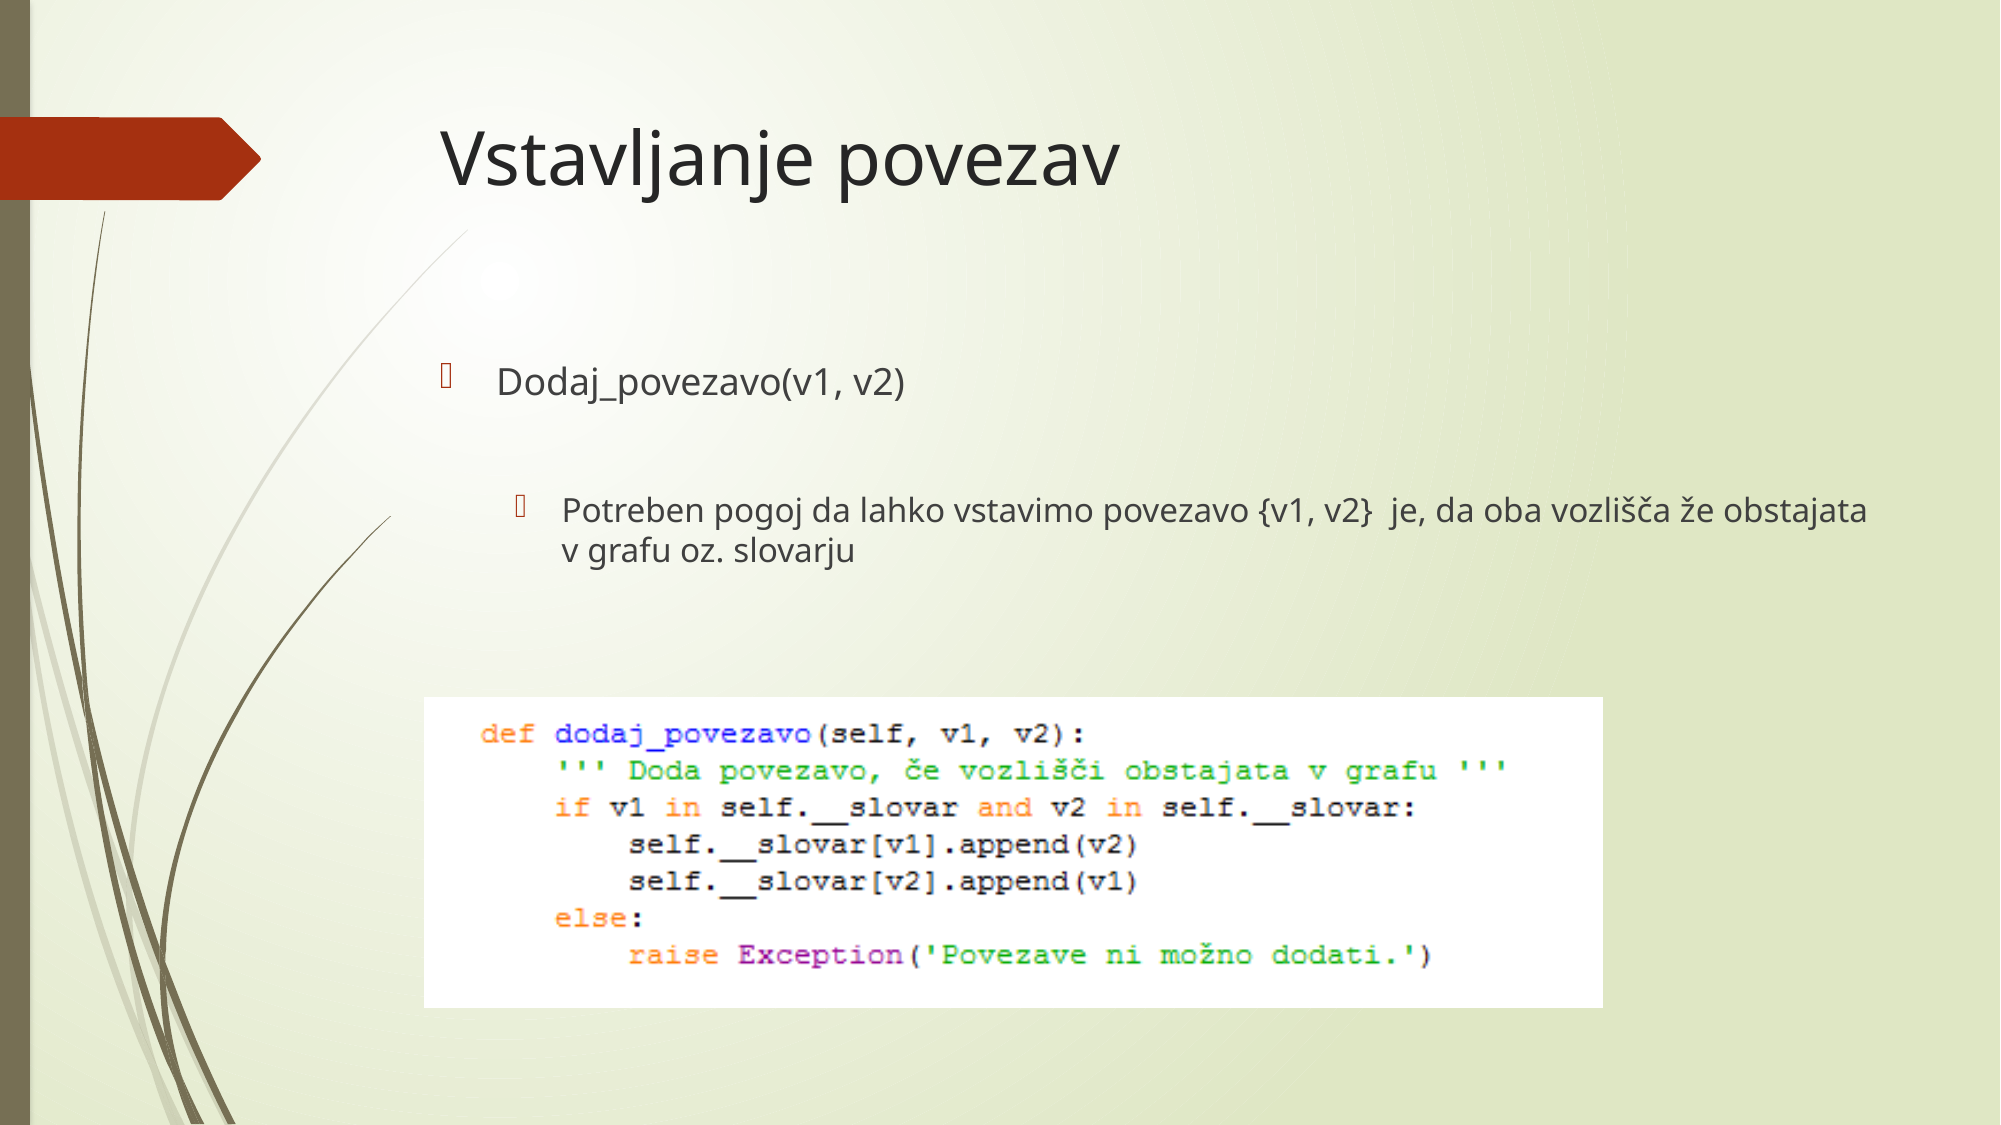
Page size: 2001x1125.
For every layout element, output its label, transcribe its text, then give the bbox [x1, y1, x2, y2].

title Vstavljanje povezav [425, 102, 1888, 313]
picture [424, 697, 1603, 1008]
list Dodaj_povezavo(v1, v2) Potreben pogoj da lahko vstavimo povezavo {v1, v2} je, da oba vozlišča že obstajata v grafu oz. slovarju [424, 350, 1888, 970]
